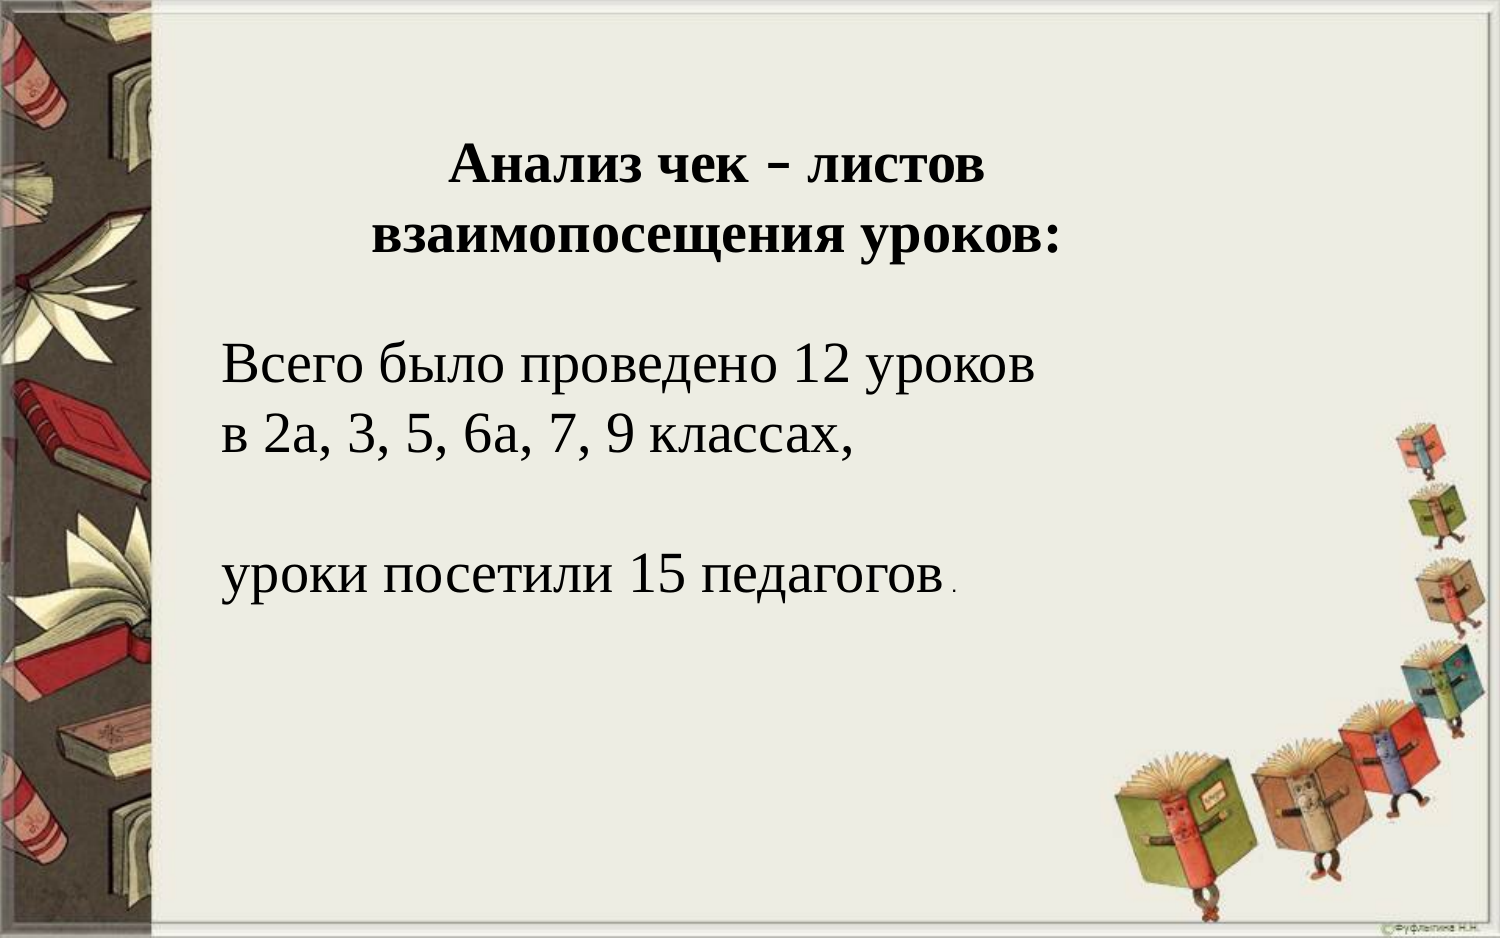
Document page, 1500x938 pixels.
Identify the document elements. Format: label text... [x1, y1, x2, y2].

picture [0, 0, 1500, 938]
text_box Анализ чек – листов взаимопосещения уроков: Всего было проведено 12 уроков в 2а, 3, 5, 6а, 7, 9 классах, уроки посетили 15 педагогов . [206, 116, 1229, 612]
